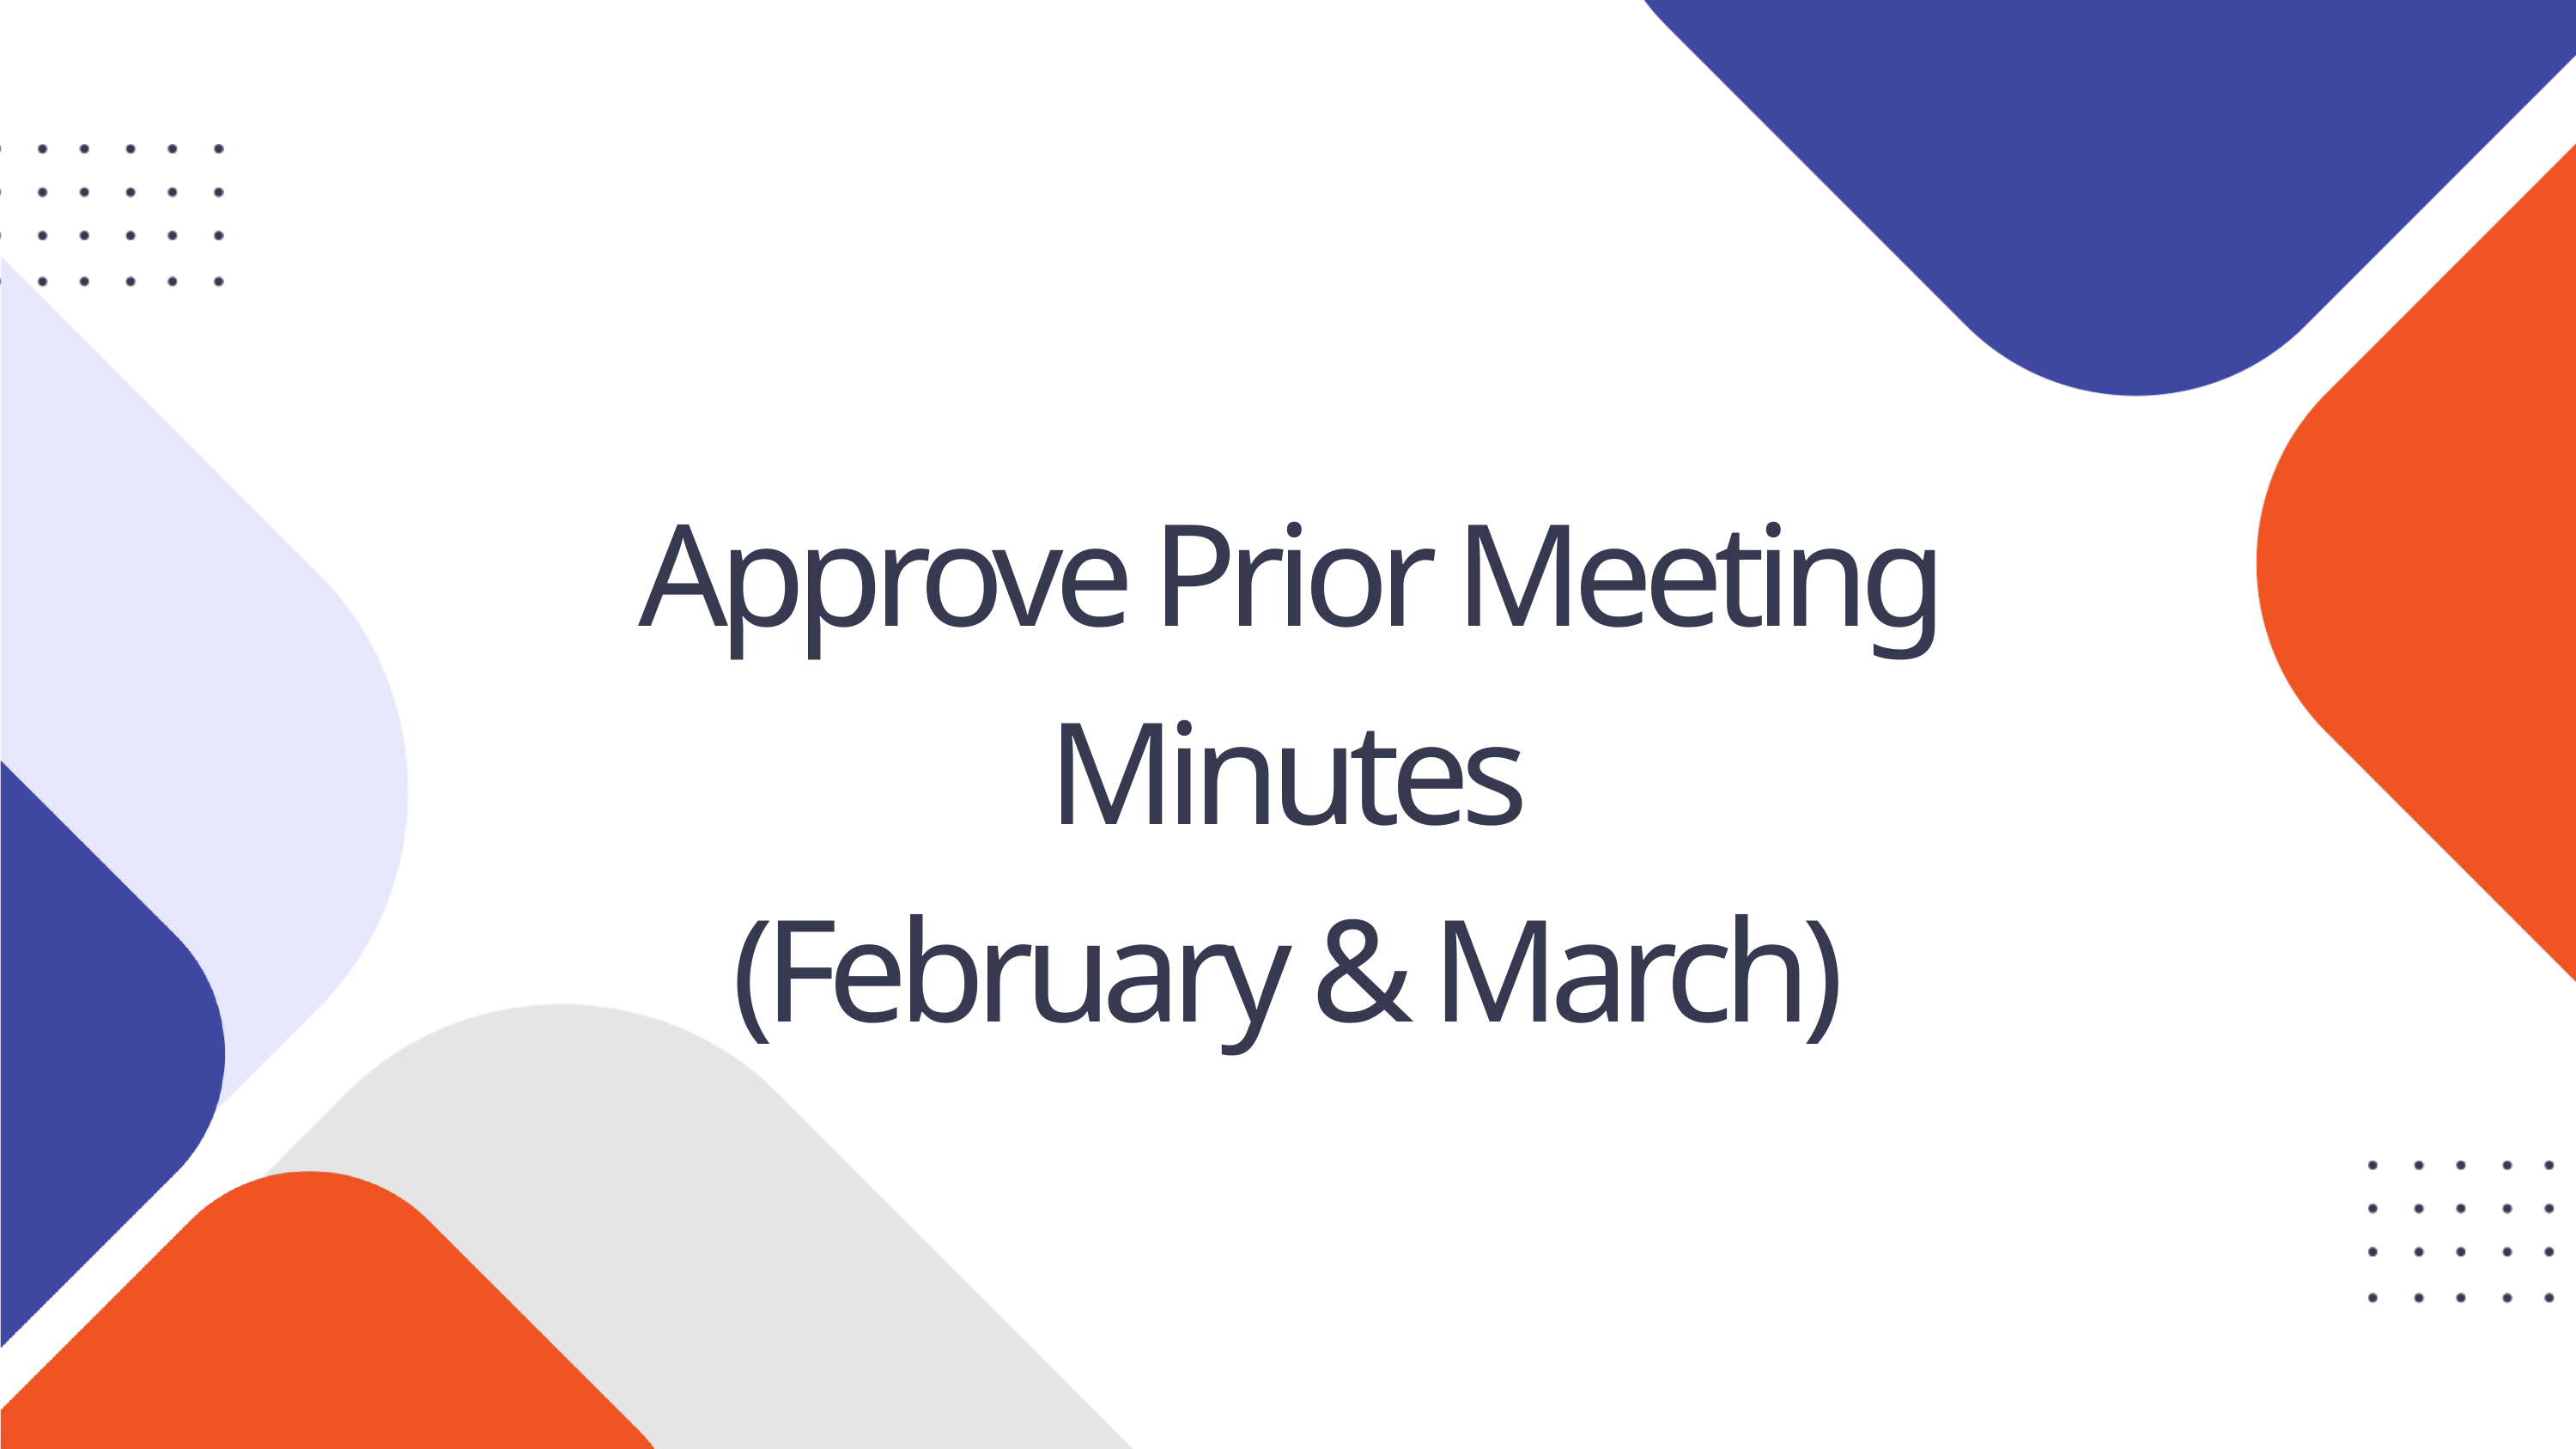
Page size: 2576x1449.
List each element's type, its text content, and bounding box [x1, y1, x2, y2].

text_box Approve Prior Meeting Minutes (February & March) [1194, 457, 2159, 1051]
picture [2368, 1161, 2576, 1304]
picture [0, 144, 1190, 1449]
picture [1643, 0, 2576, 982]
